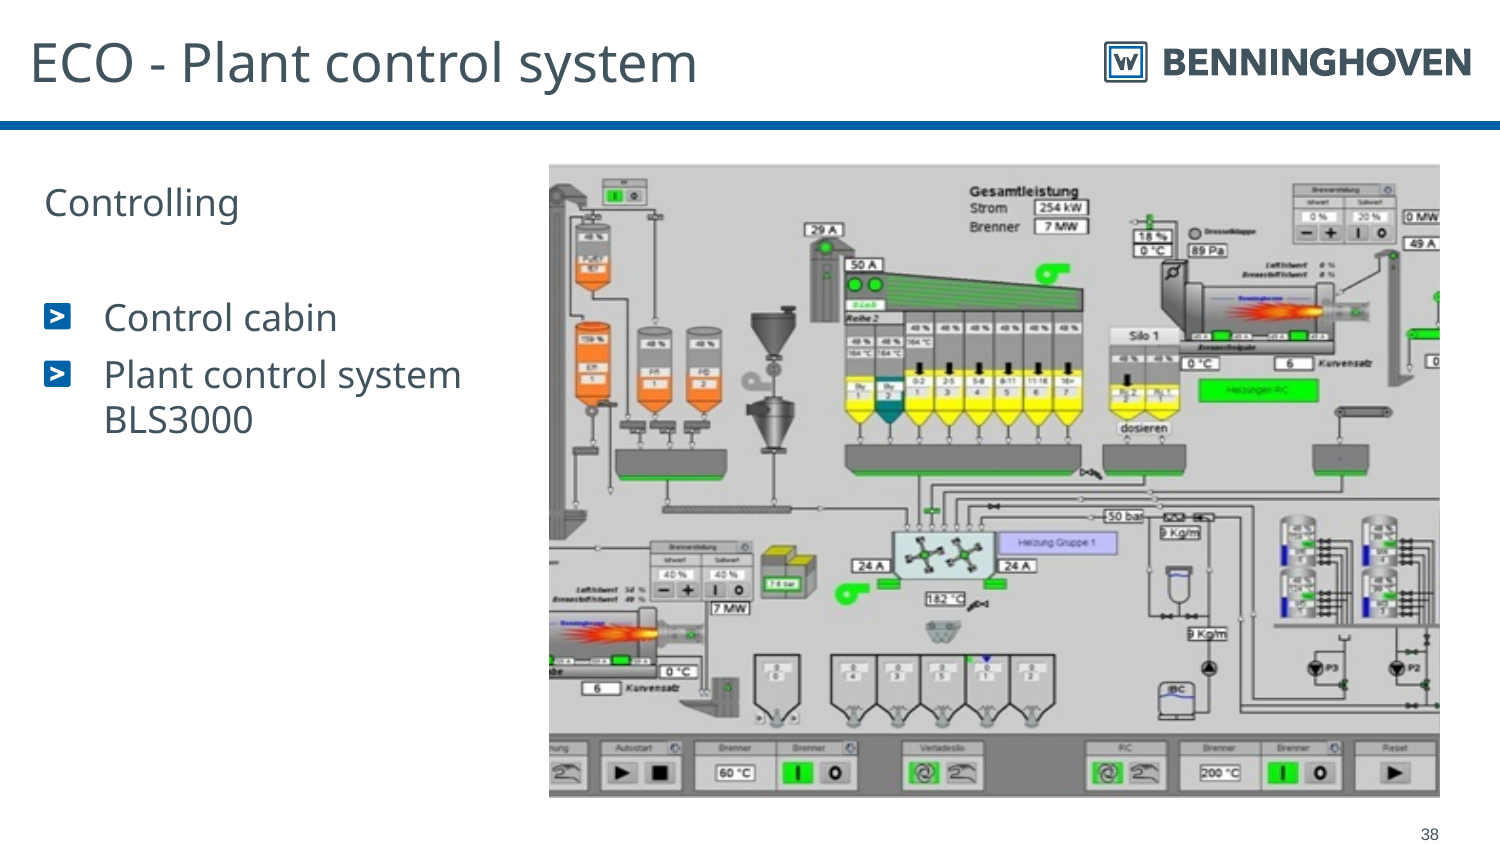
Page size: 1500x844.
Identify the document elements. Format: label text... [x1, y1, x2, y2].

slide_number 38 [1104, 810, 1455, 844]
text_box ECO - Plant control system [29, 0, 1105, 113]
picture [548, 161, 1440, 799]
text_box Controlling Control cabin Plant control system BLS3000 [29, 171, 548, 647]
